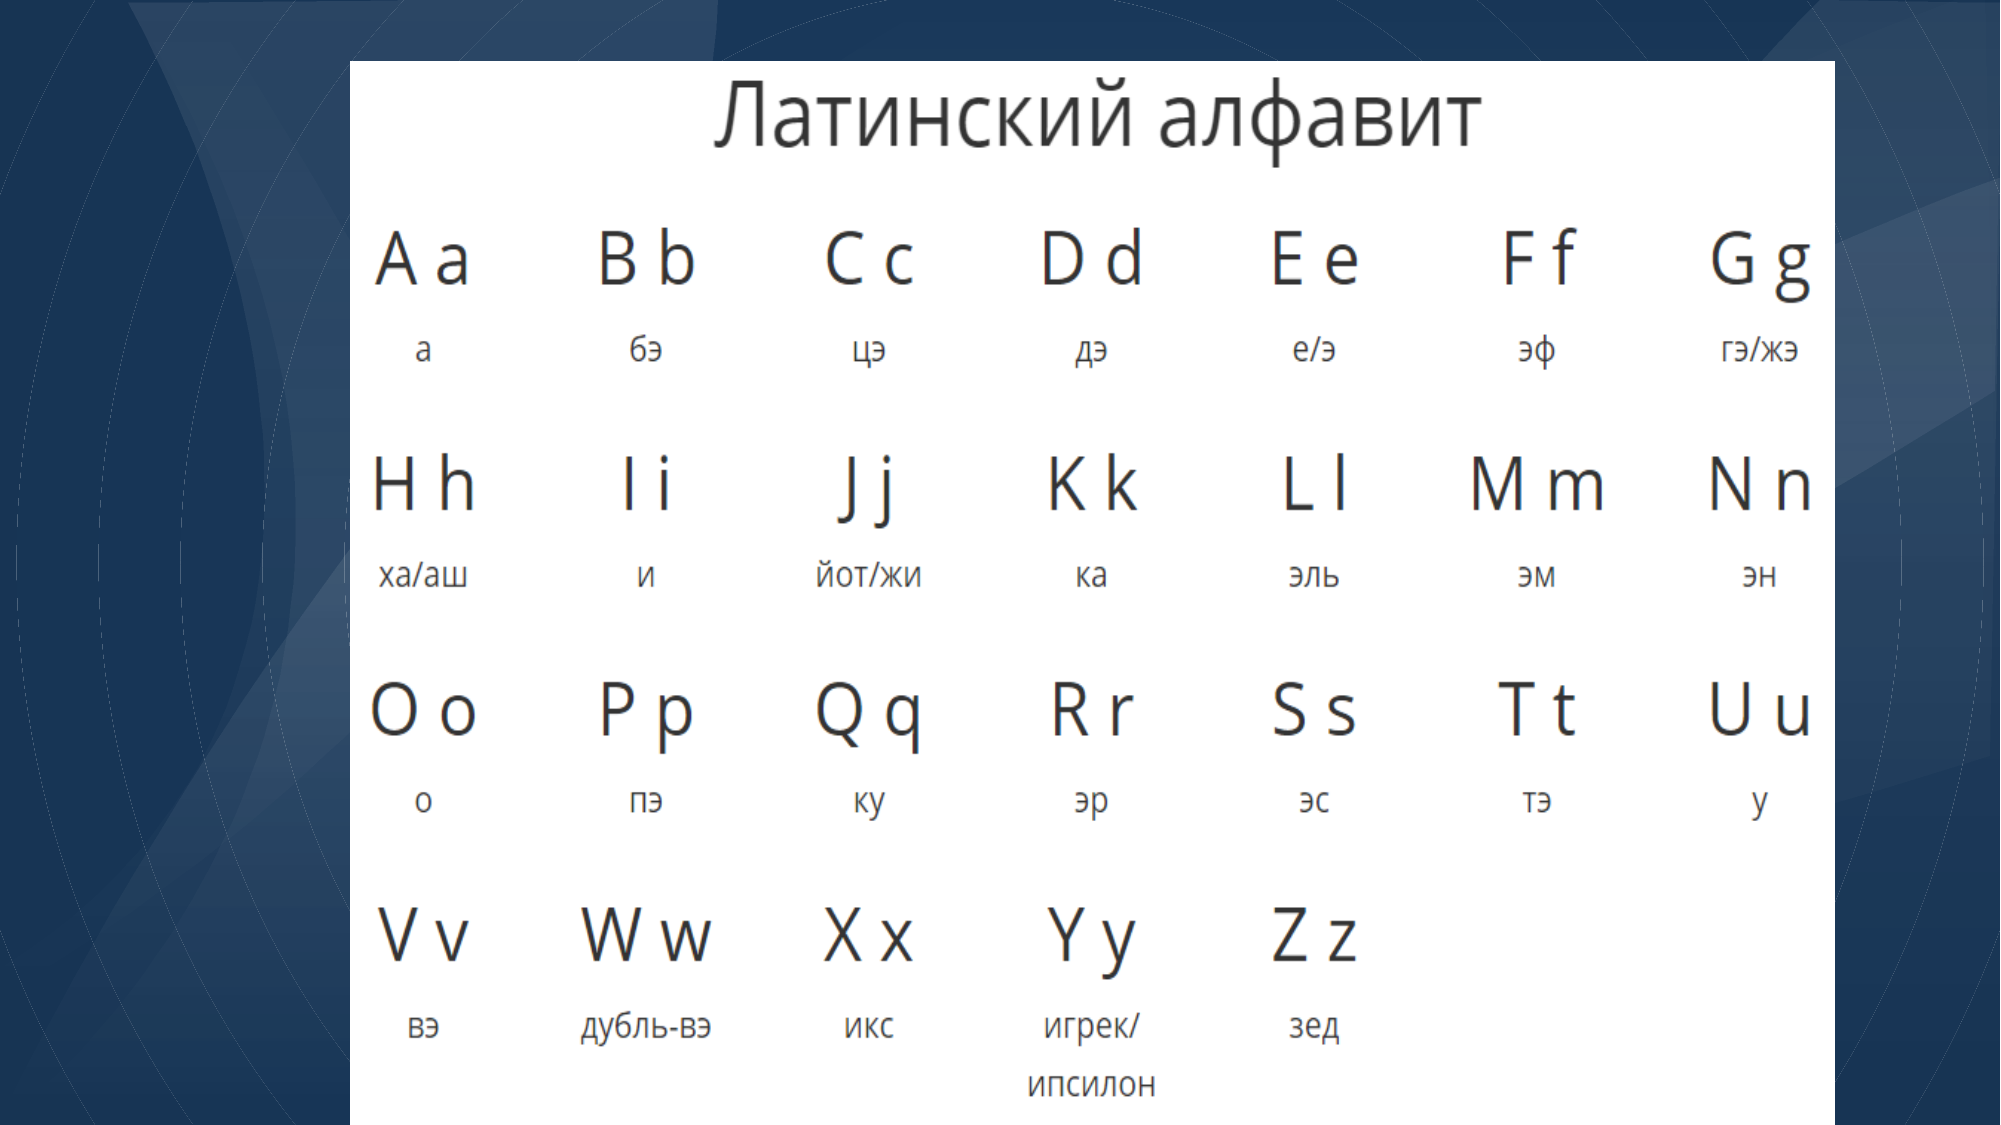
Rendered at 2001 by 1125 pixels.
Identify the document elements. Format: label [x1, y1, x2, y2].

list [350, 61, 1835, 1125]
